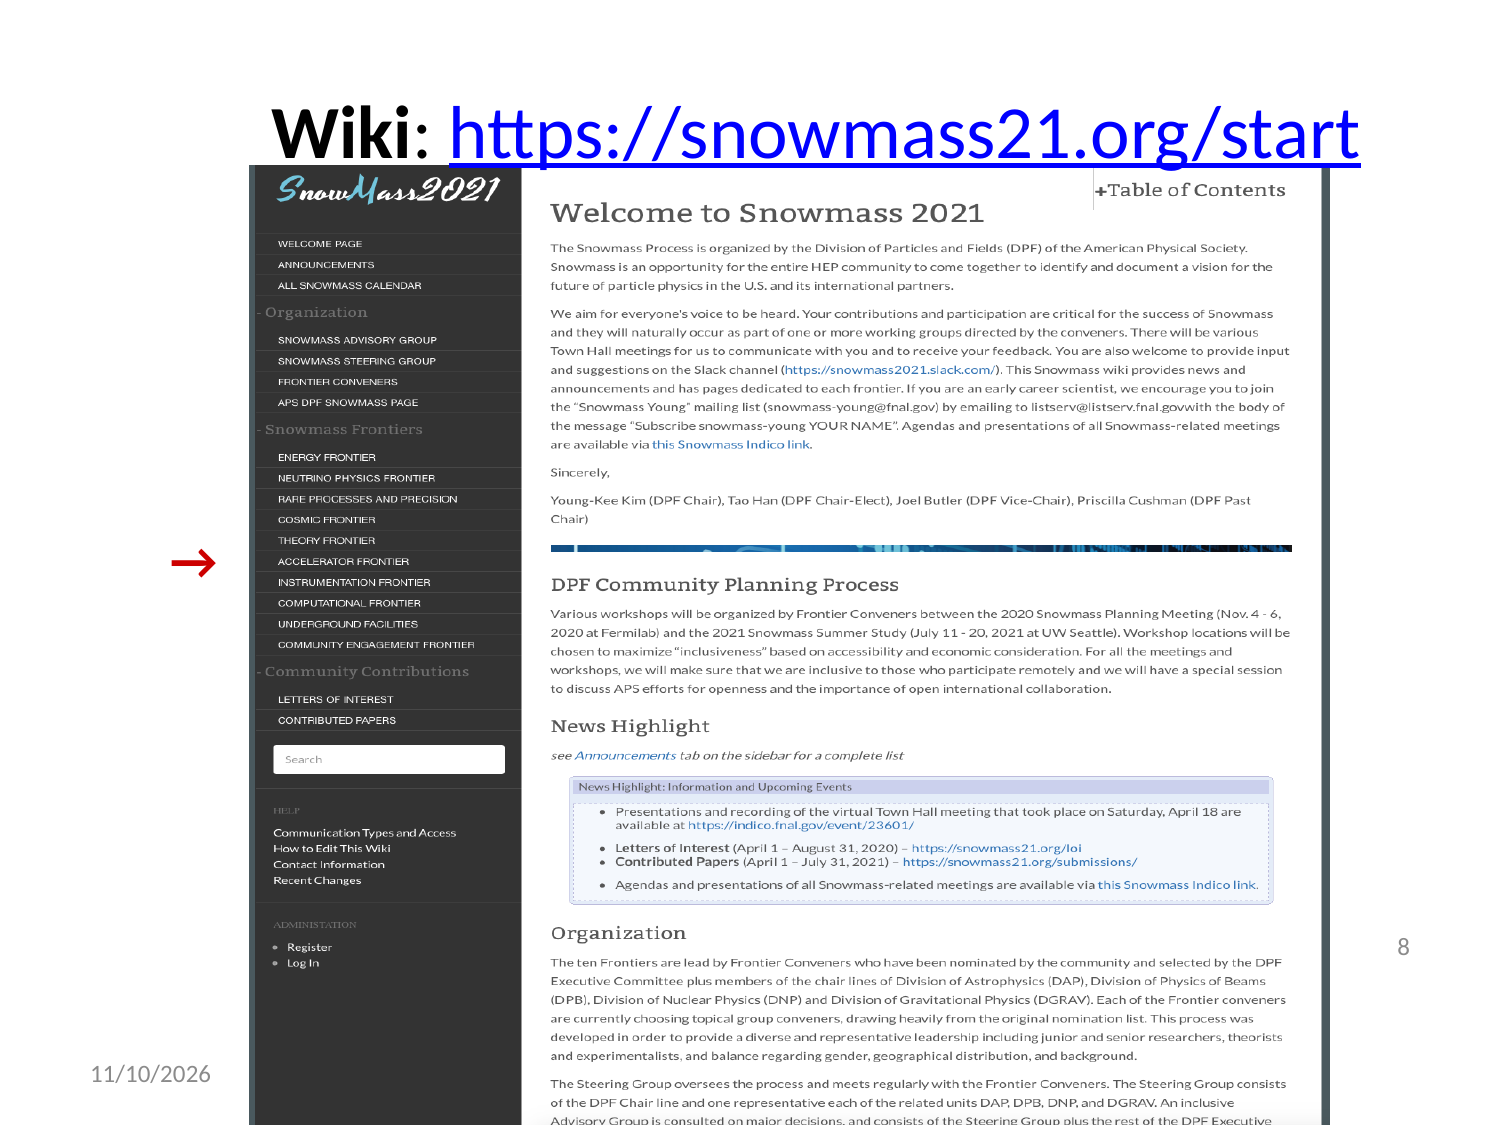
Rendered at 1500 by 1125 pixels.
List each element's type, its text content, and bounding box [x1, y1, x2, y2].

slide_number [75, 1042, 244, 1103]
text_box → [155, 512, 234, 613]
slide_number 8 [1334, 922, 1425, 968]
picture [249, 165, 1330, 1125]
text_box Wiki: https://snowmass21.org/start [256, 0, 1376, 181]
